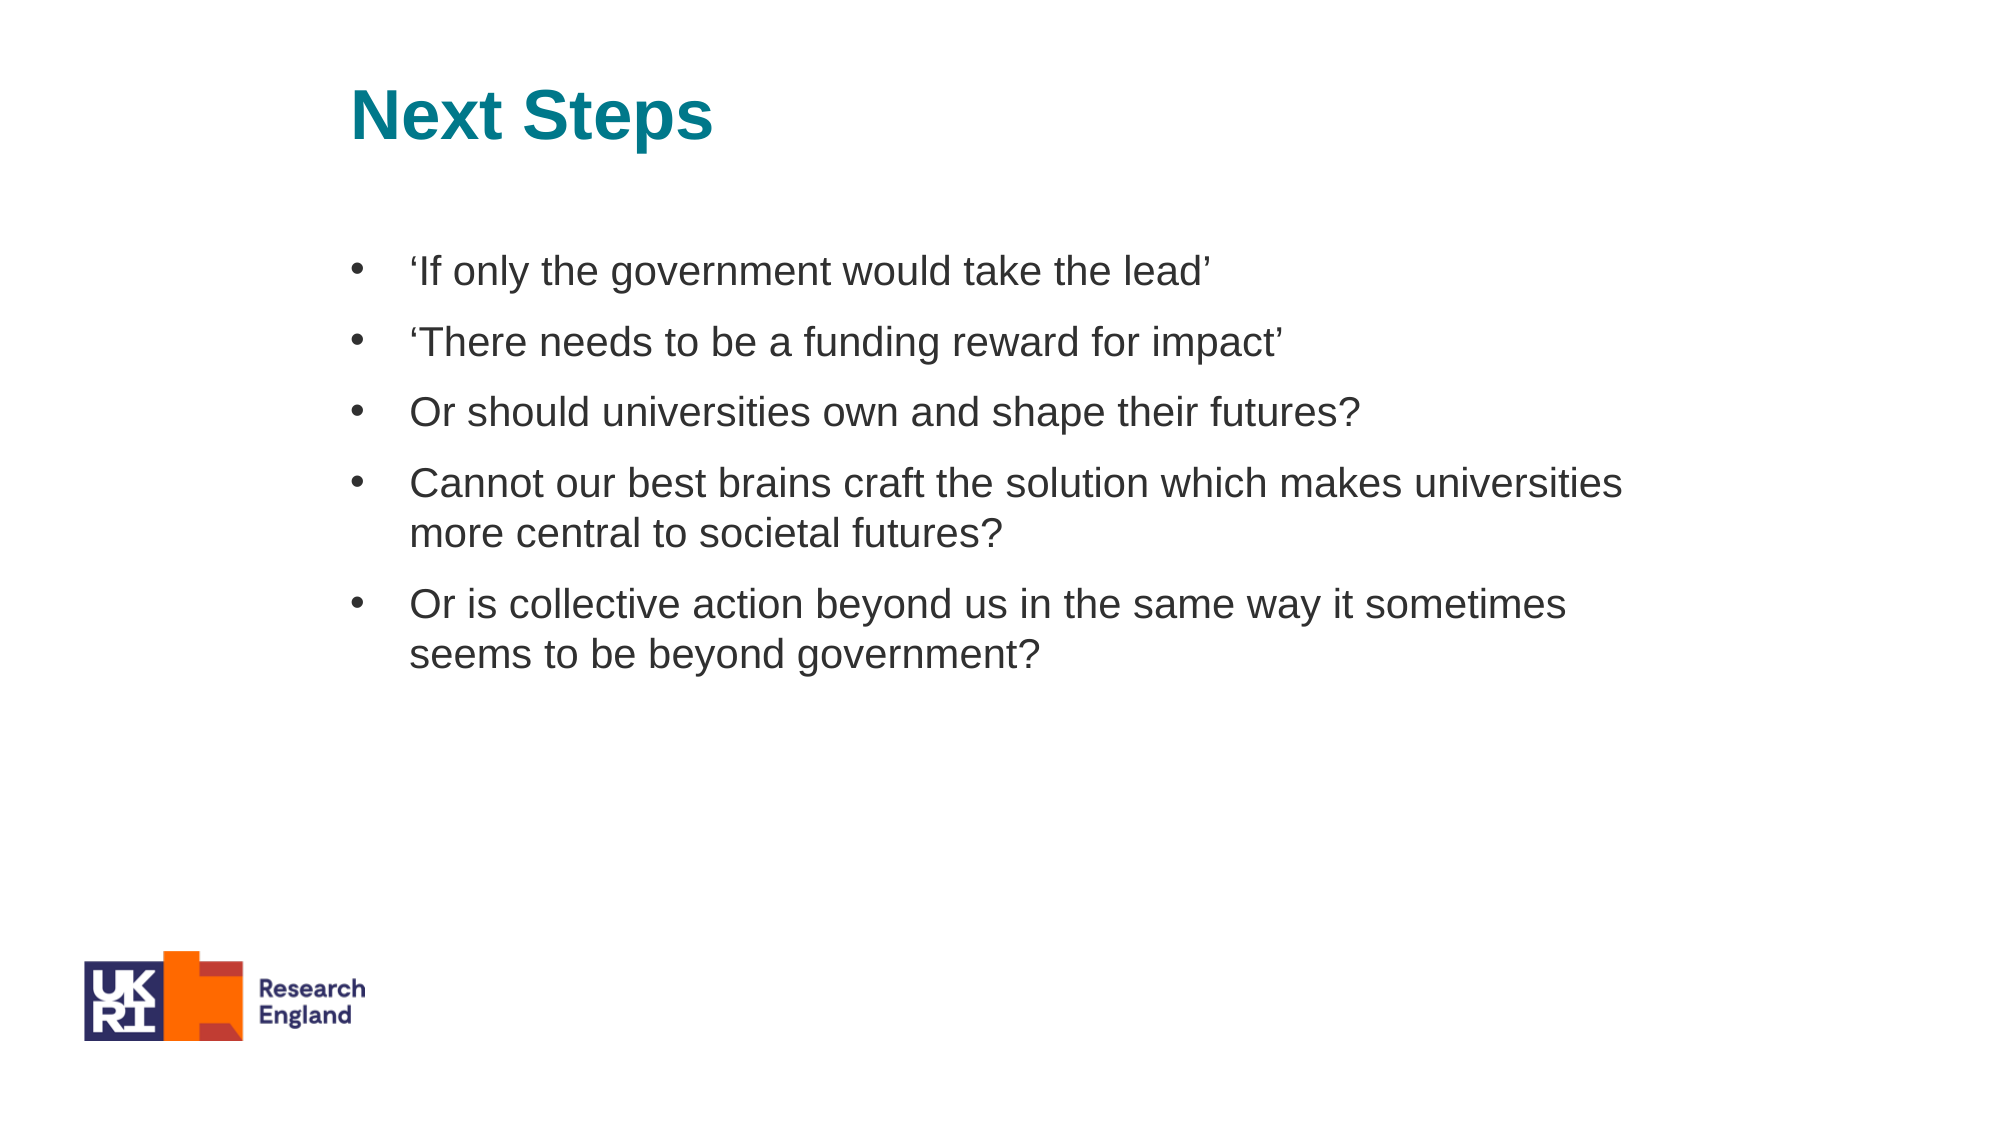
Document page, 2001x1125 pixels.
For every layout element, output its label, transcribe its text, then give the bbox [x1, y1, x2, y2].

text_box ‘If only the government would take the lead’ ‘There needs to be a funding reward for impact’ Or should universities own and shape their futures? Cannot our best brains craft the solution which makes universities more central to societal futures? Or is collective action beyond us in the same way it sometimes seems to be beyond government? [350, 243, 1650, 681]
text_box Next Steps [350, 68, 1697, 220]
picture [84, 951, 365, 1041]
